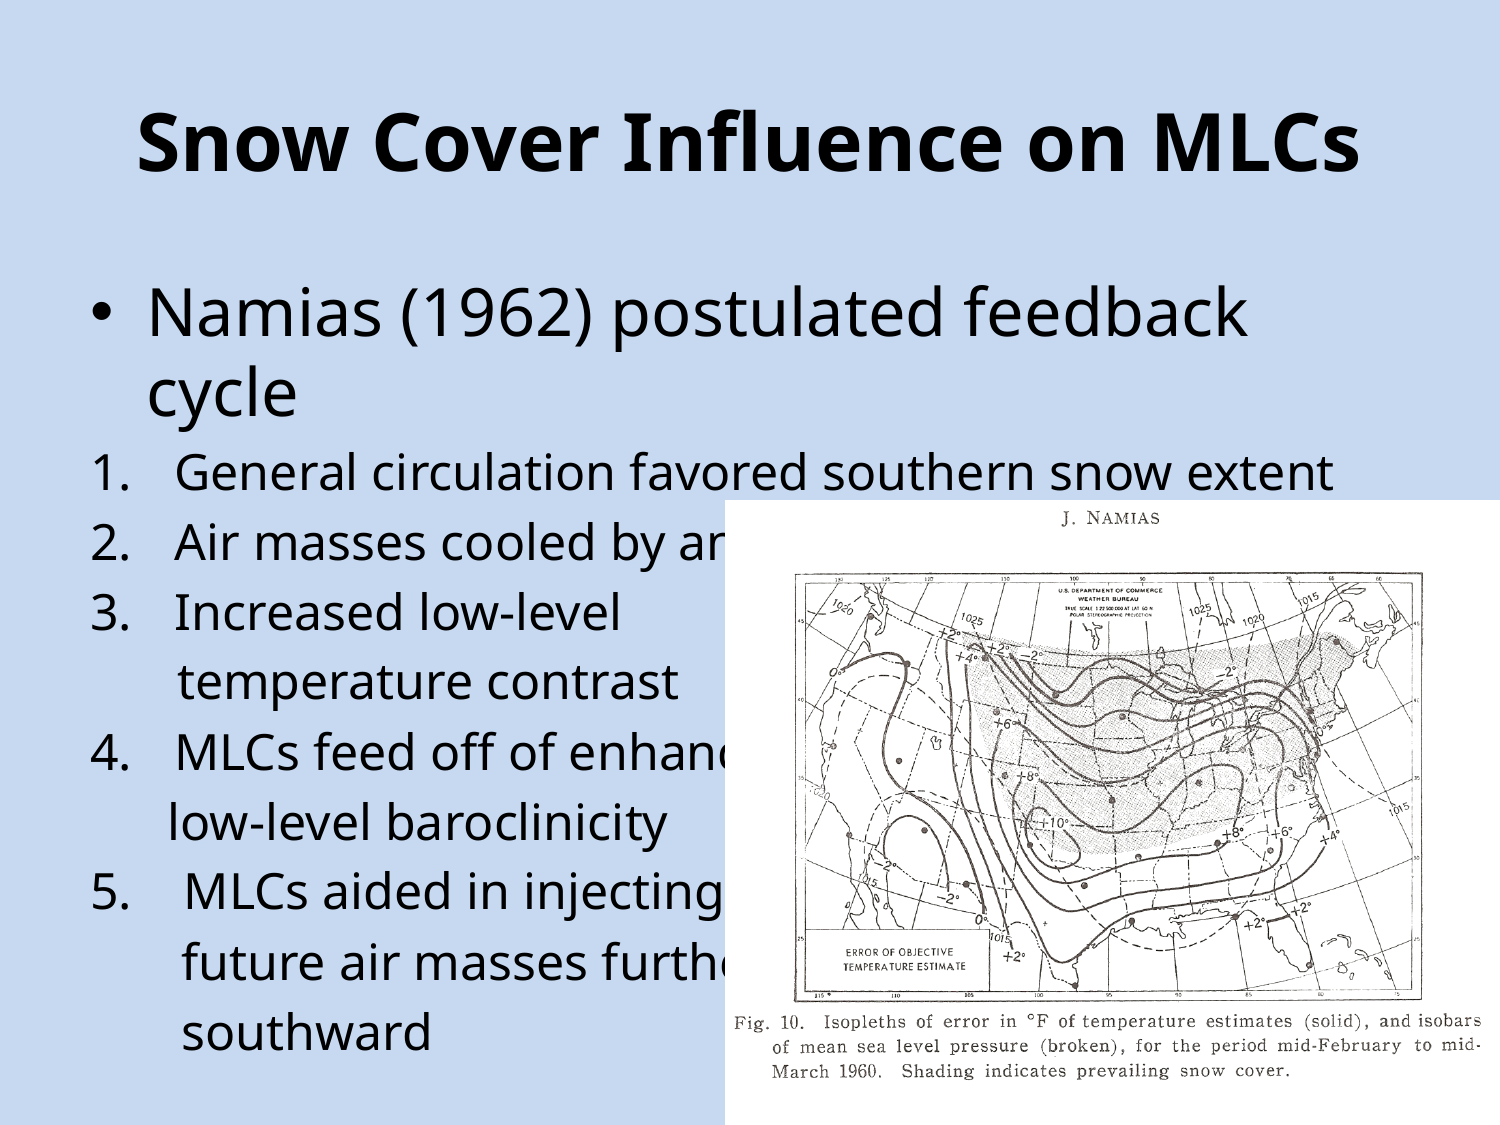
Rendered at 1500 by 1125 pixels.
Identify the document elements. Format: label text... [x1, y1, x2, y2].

title Snow Cover Influence on MLCs [75, 45, 1425, 233]
list Namias (1962) postulated feedback cycle General circulation favored southern snow extent Air masses cooled by anomalous snow cover Increased low-level temperature contrast MLCs feed off of enhanced low-level baroclinicity 5. MLCs aided in injecting future air masses further southward [75, 262, 1425, 1125]
picture [724, 499, 1500, 1125]
